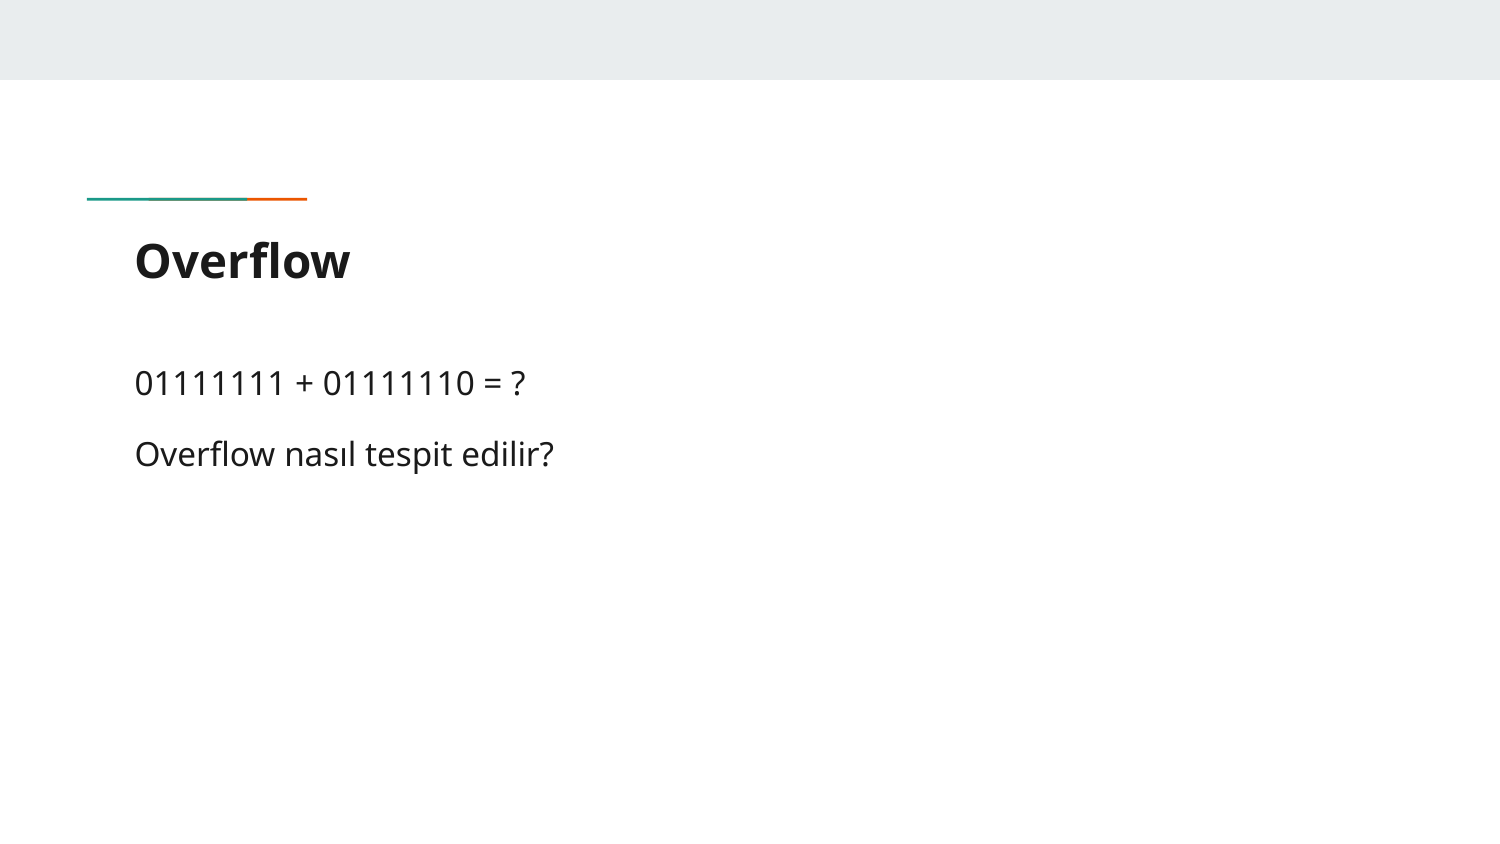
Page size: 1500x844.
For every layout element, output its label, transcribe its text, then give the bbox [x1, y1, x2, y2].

title Overflow [119, 216, 1381, 305]
list 01111111 + 01111110 = ? Overflow nasıl tespit edilir? [119, 341, 1381, 712]
